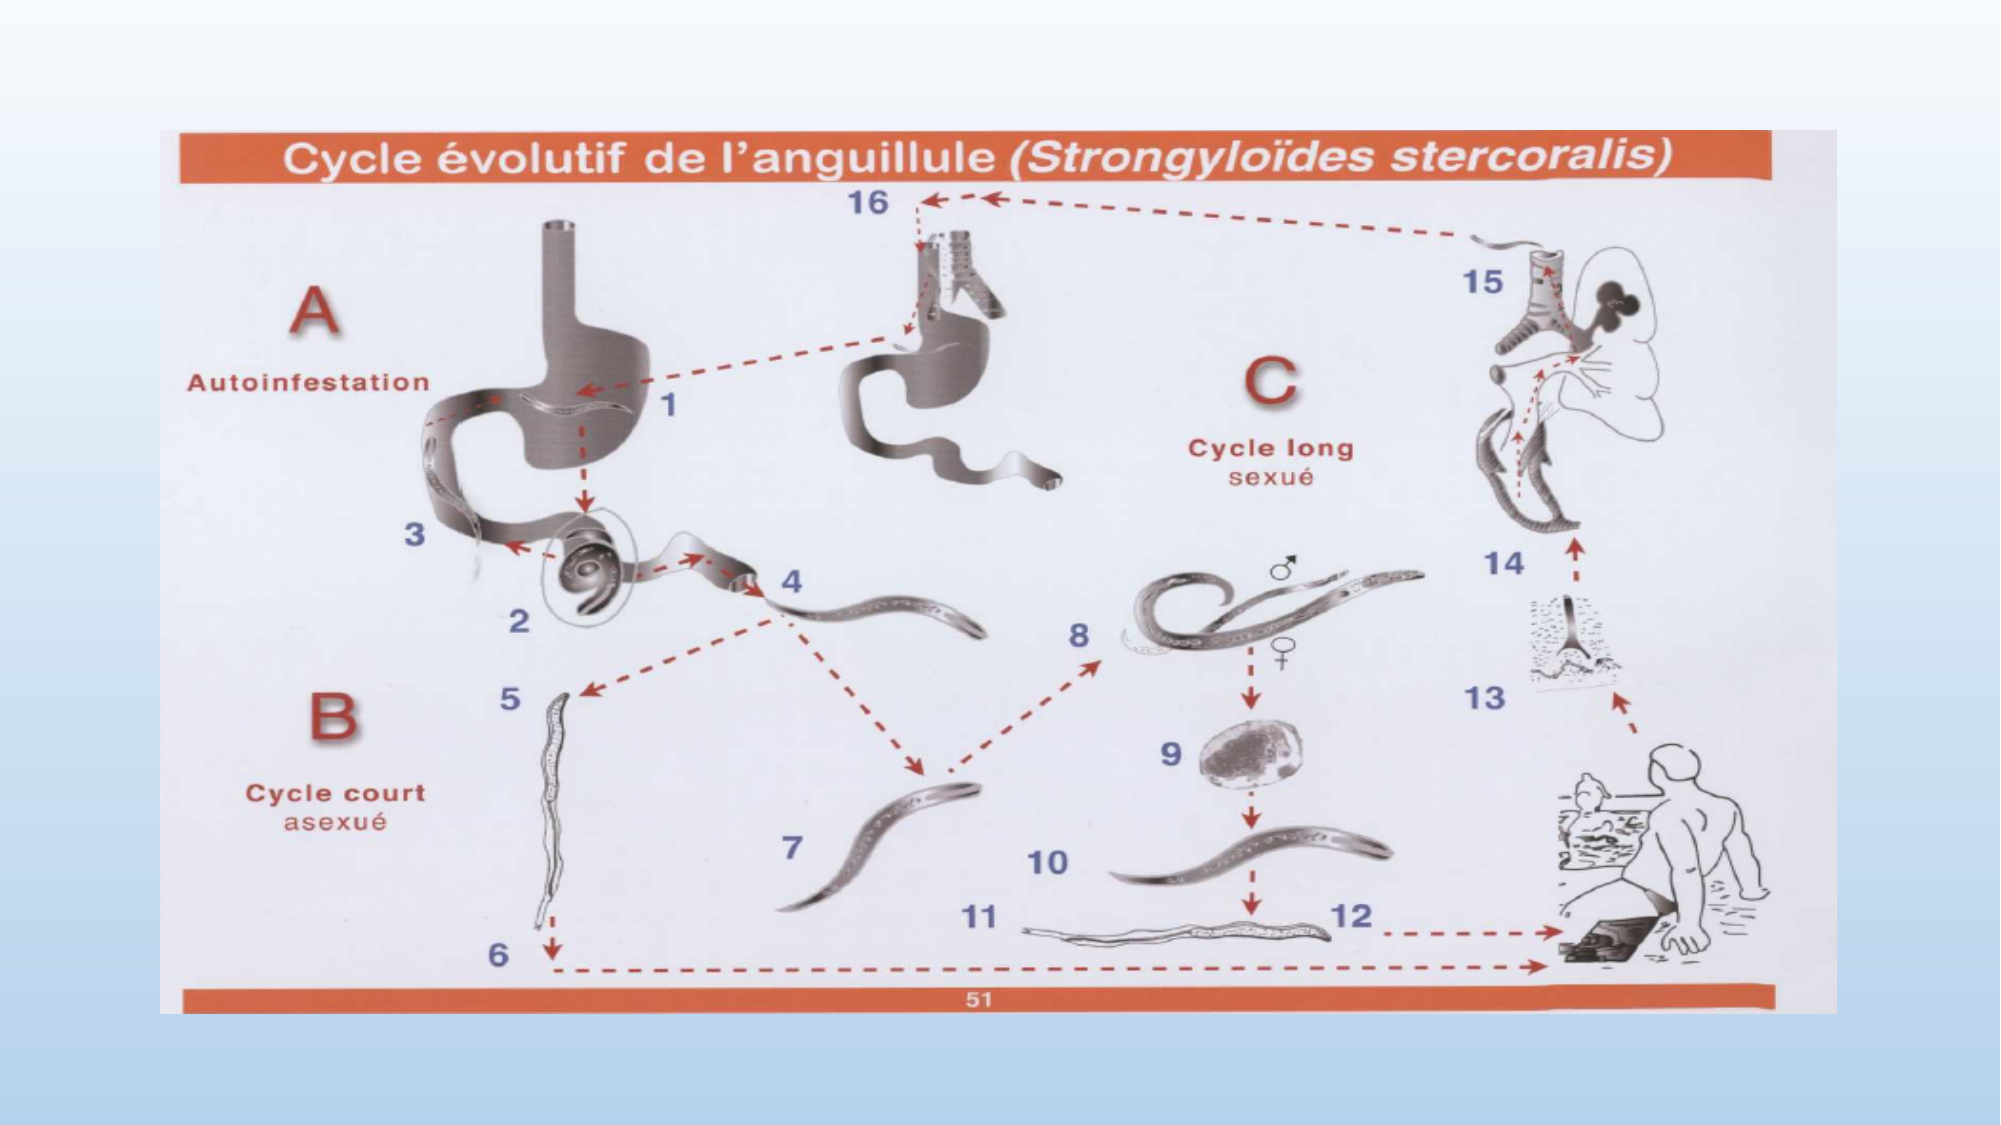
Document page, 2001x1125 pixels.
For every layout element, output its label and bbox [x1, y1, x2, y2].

list [160, 130, 1837, 1014]
